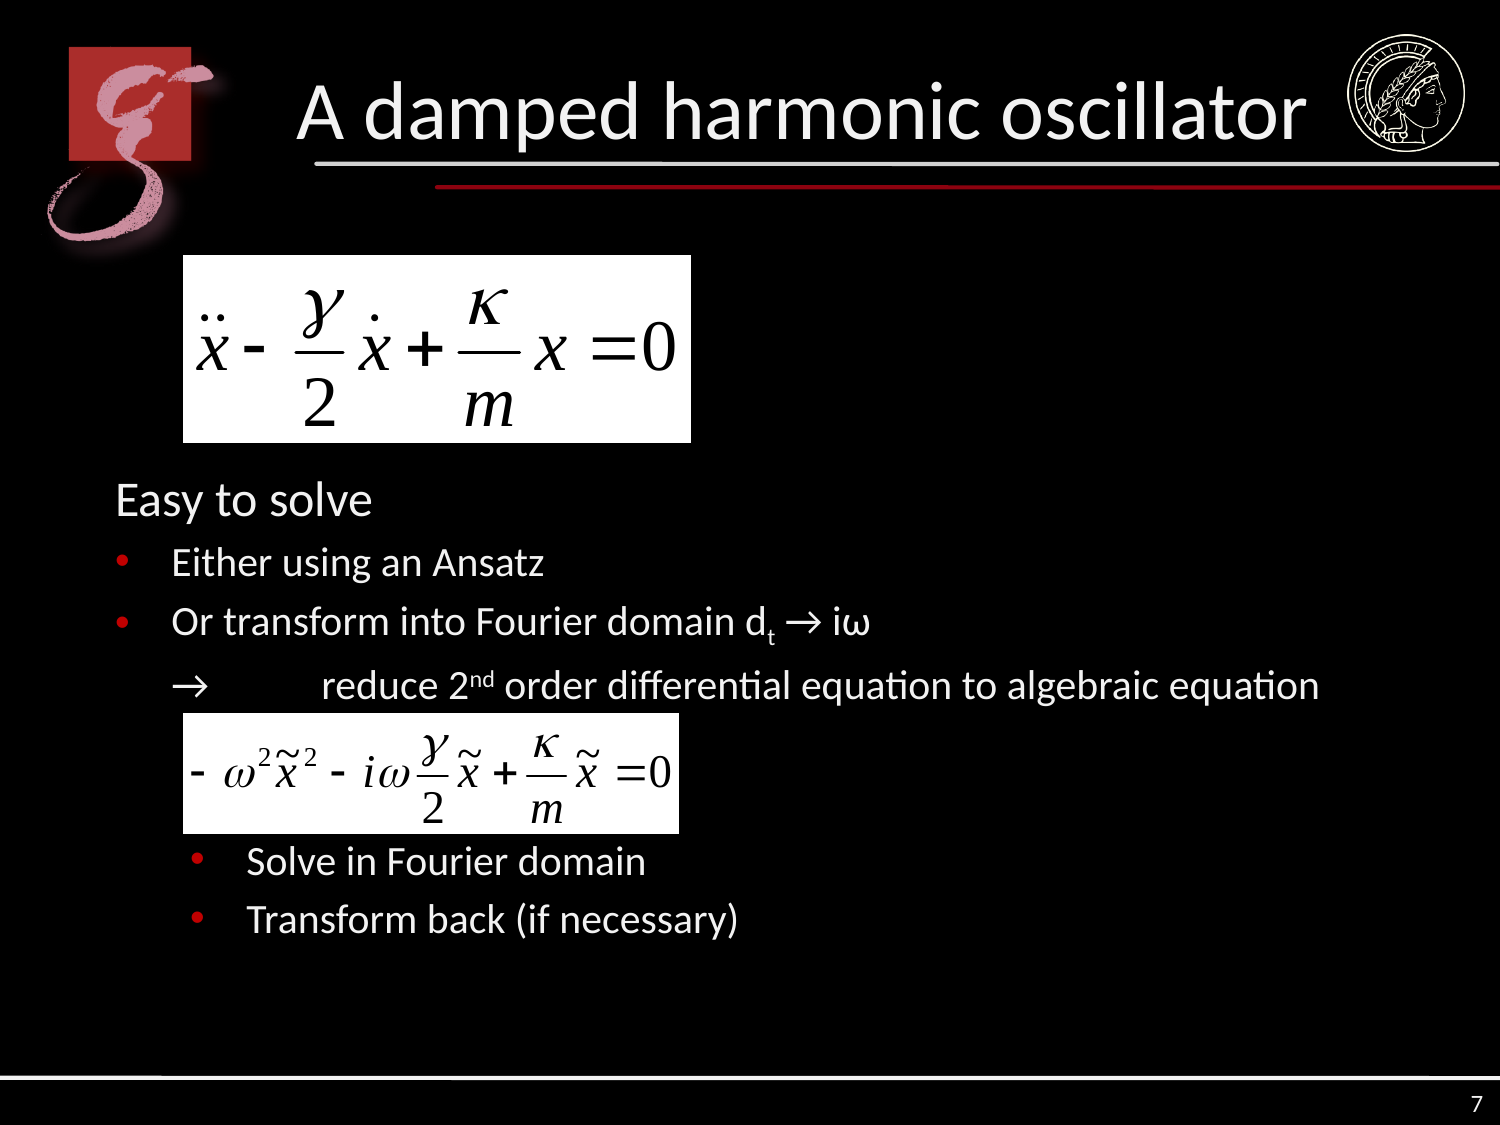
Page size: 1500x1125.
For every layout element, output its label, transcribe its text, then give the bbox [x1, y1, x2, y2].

text_box Easy to solve Either using an Ansatz Or transform into Fourier domain dt → iω → reduce 2nd order differential equation to algebraic equation Solve in Fourier domain Transform back (if necessary) [100, 459, 1388, 1059]
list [182, 255, 692, 443]
picture [30, 35, 247, 275]
slide_number 7 [1148, 1078, 1499, 1125]
picture [1347, 34, 1465, 152]
title A damped harmonic oscillator [229, 46, 1325, 167]
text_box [182, 712, 680, 835]
